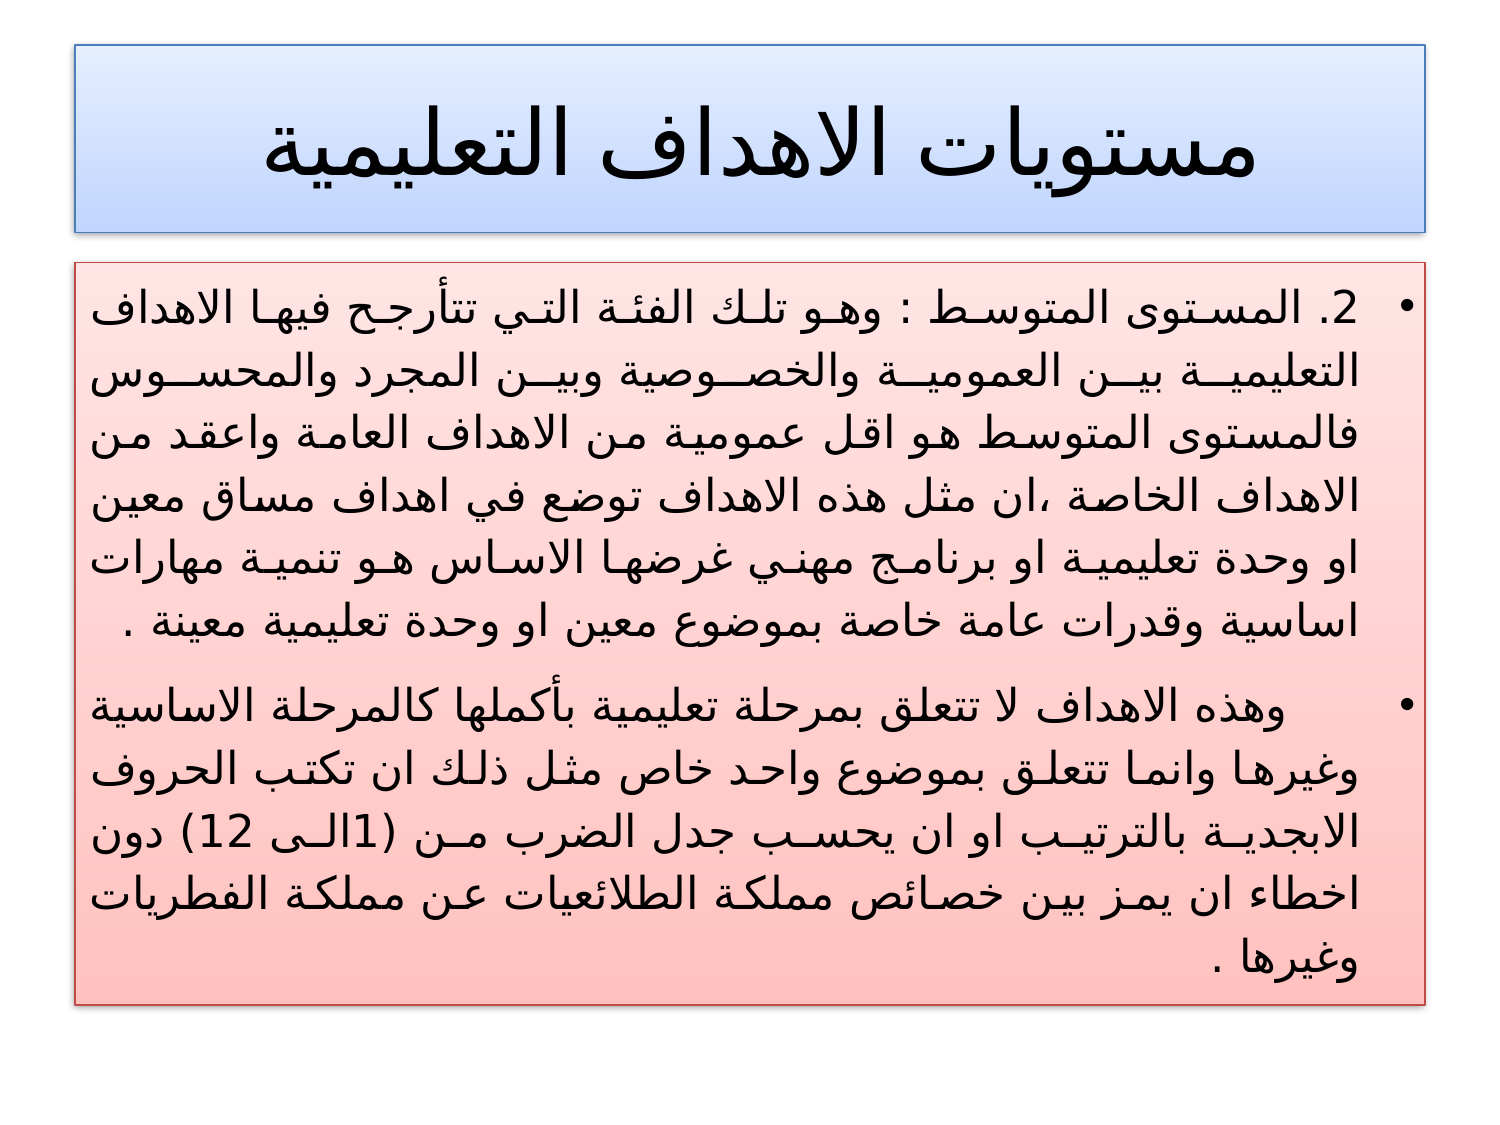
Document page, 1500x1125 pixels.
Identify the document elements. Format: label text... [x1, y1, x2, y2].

list 2. المستوى المتوسط : وهو تلك الفئة التي تتأرجح فيها الاهداف التعليمية بين العمومية والخصوصية وبين المجرد والمحسوس فالمستوى المتوسط هو اقل عمومية من الاهداف العامة واعقد من الاهداف الخاصة ،ان مثل هذه الاهداف توضع في اهداف مساق معين او وحدة تعليمية او برنامج مهني غرضها الاساس هو تنمية مهارات اساسية وقدرات عامة خاصة بموضوع معين او وحدة تعليمية معينة . وهذه الاهداف لا تتعلق بمرحلة تعليمية بأكملها كالمرحلة الاساسية وغيرها وانما تتعلق بموضوع واحد خاص مثل ذلك ان تكتب الحروف الابجدية بالترتيب او ان يحسب جدل الضرب من (1الى 12) دون اخطاء ان يمز بين خصائص مملكة الطلائعيات عن مملكة الفطريات وغيرها . [74, 262, 1426, 1006]
title مستويات الاهداف التعليمية [74, 44, 1426, 233]
